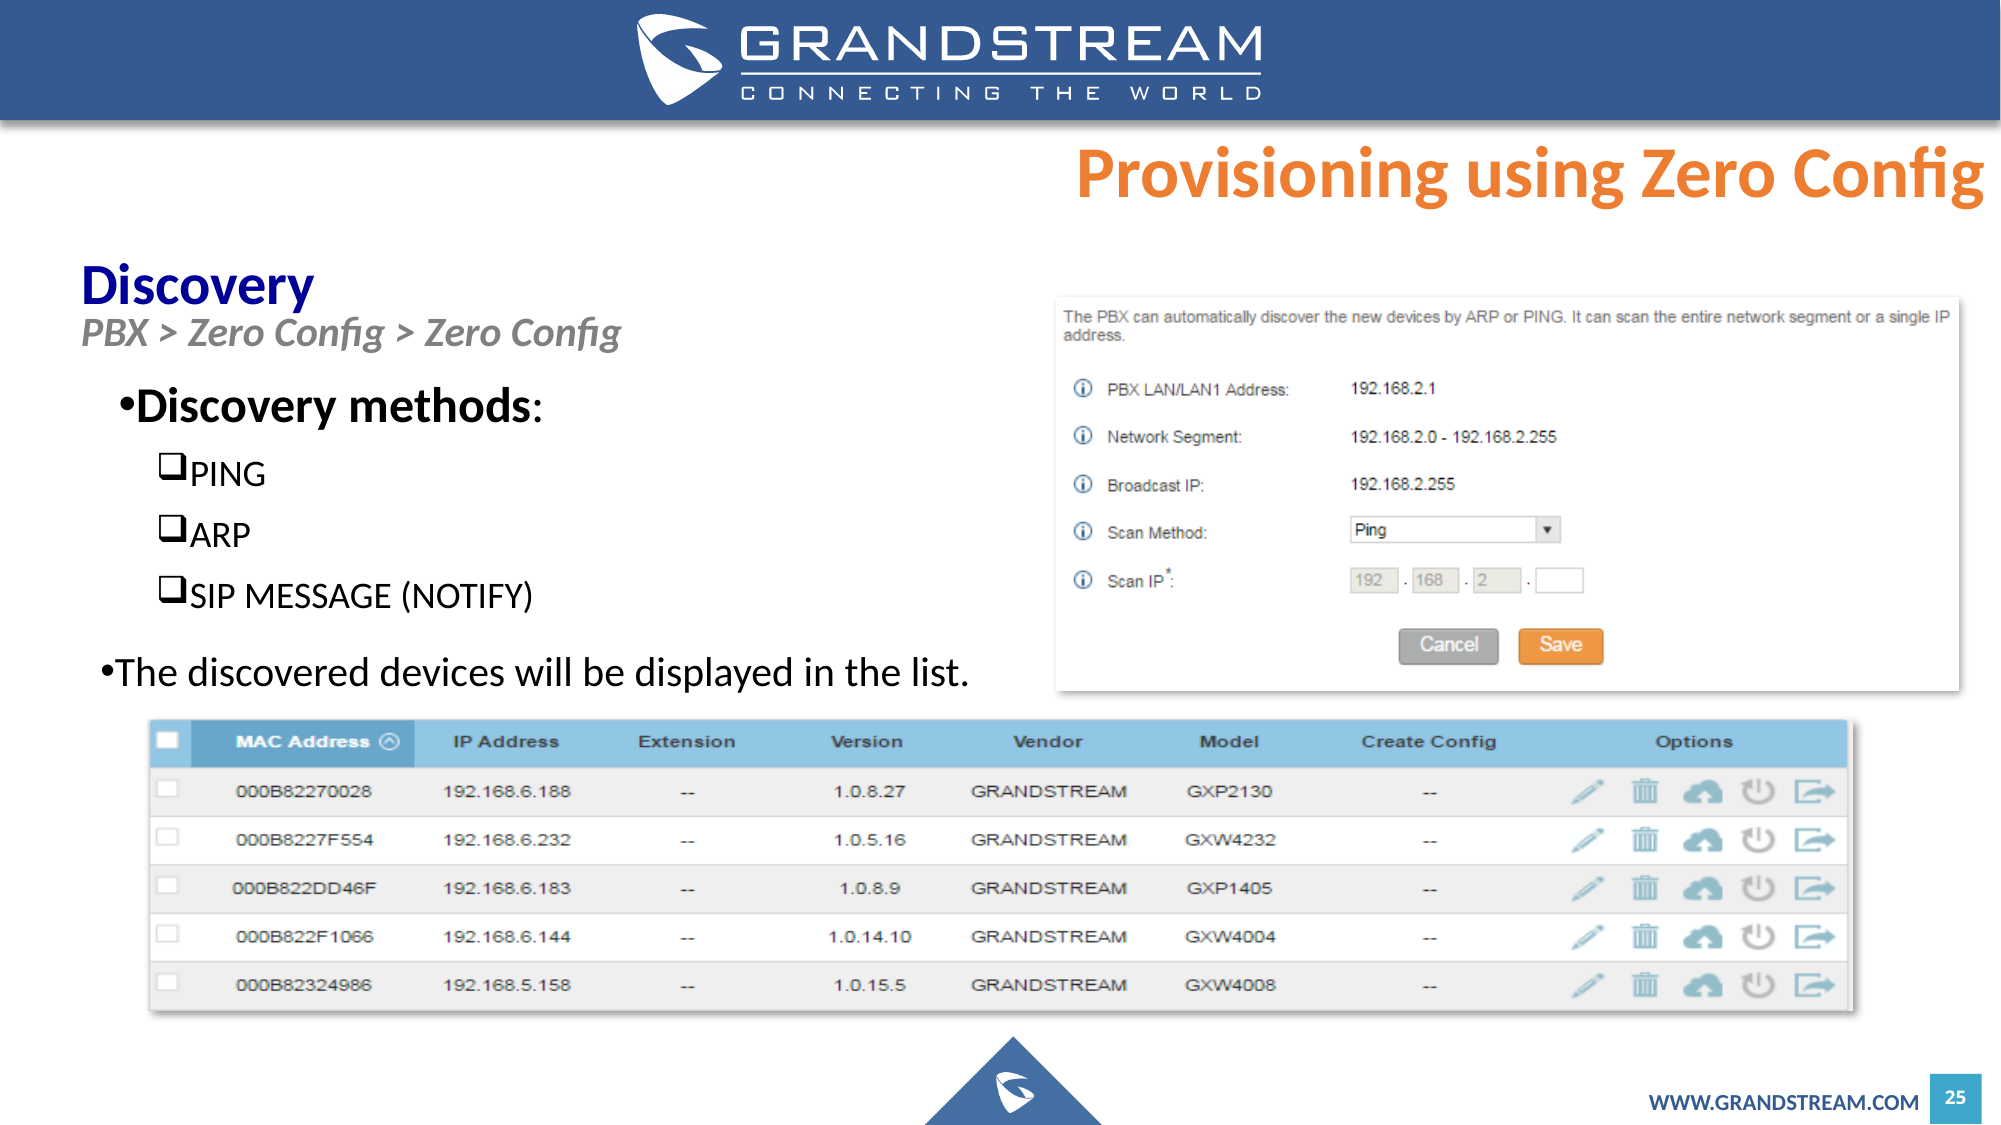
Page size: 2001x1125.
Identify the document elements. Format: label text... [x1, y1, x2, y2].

list Discovery methods: PING ARP SIP MESSAGE (NOTIFY) [66, 371, 1054, 597]
text_box PBX > Zero Config > Zero Config [66, 297, 658, 380]
text_box Discovery [66, 238, 799, 339]
picture [1055, 297, 1959, 691]
text_box Provisioning using Zero Config [0, 117, 2000, 220]
picture [147, 719, 1853, 1011]
text_box The discovered devices will be displayed in the list. [48, 637, 1065, 700]
picture [637, 14, 1261, 105]
